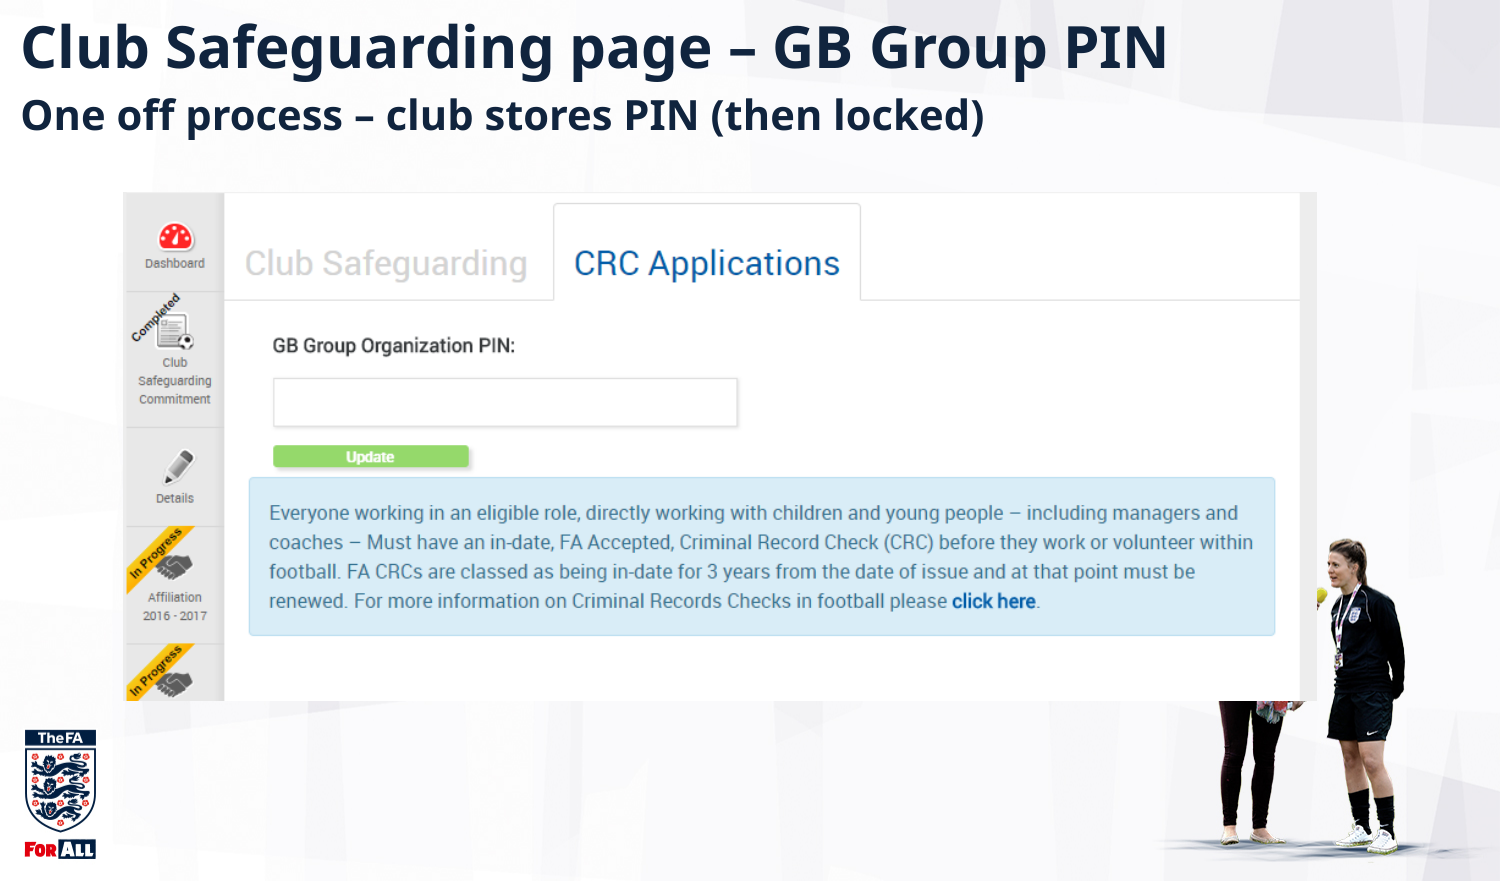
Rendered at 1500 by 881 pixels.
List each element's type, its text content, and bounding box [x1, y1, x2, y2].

list Club Safeguarding page – GB Group PIN One off process – club stores PIN (then locked) [5, 3, 1353, 145]
list [76, 201, 1306, 783]
picture [0, 0, 1500, 881]
